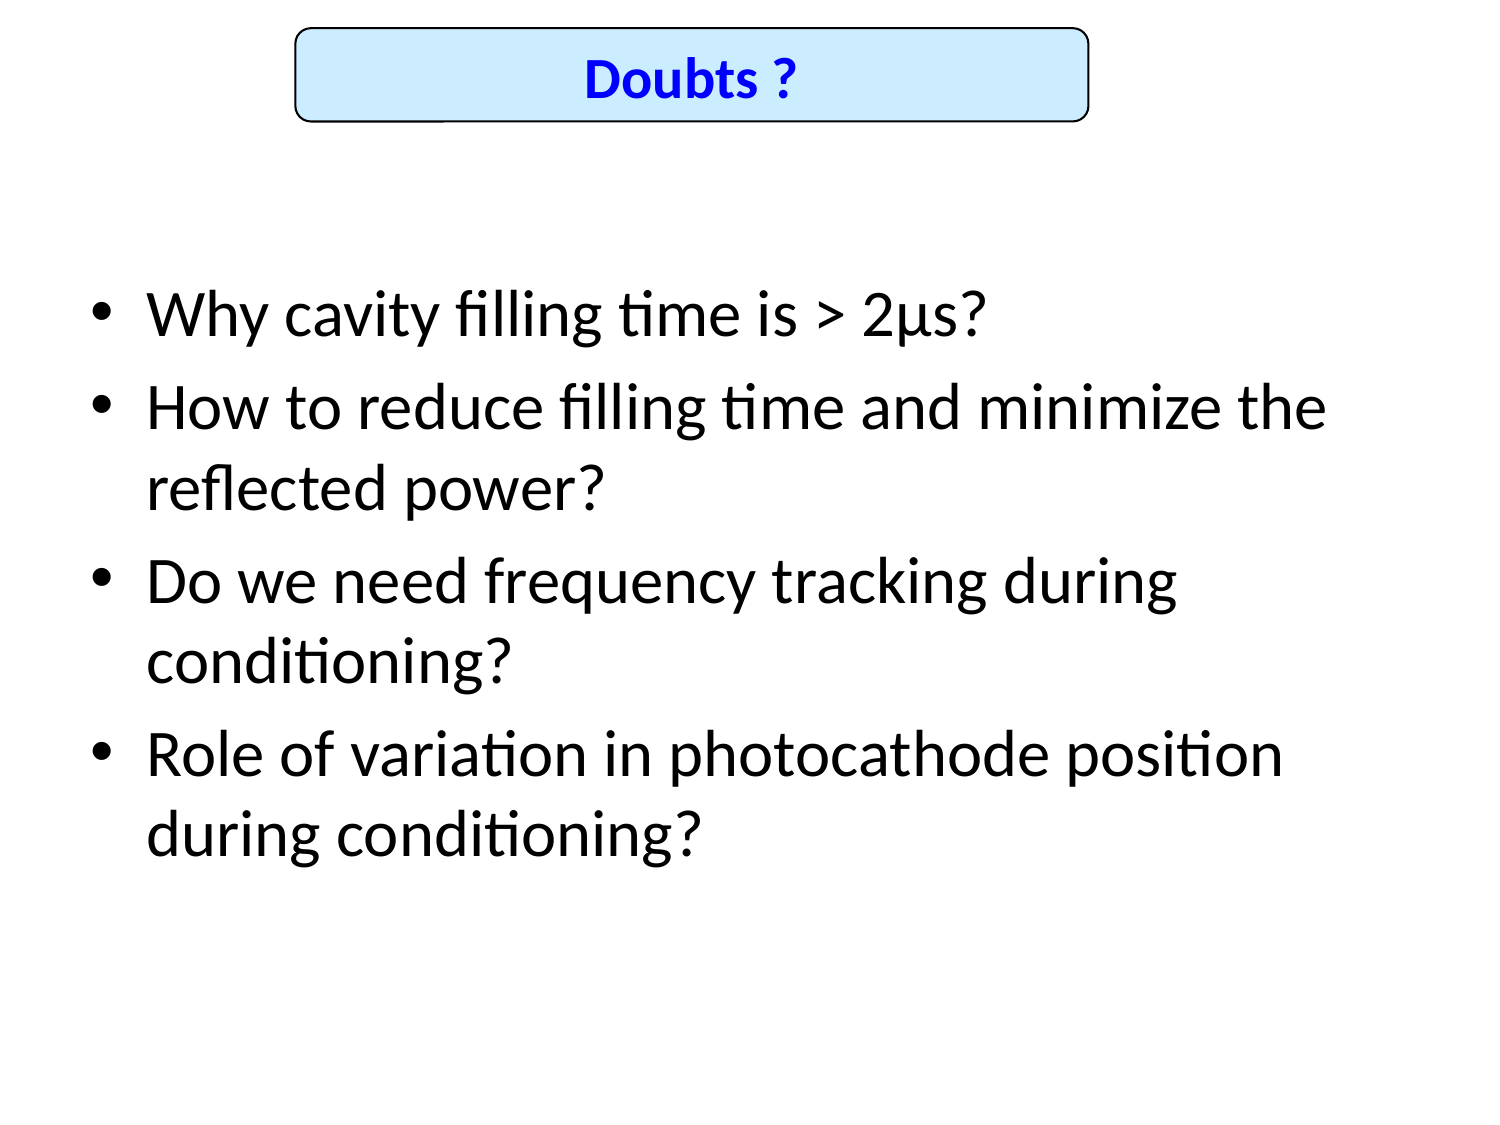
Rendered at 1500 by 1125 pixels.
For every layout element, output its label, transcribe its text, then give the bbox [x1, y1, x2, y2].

text_box Doubts ? [295, 28, 1089, 122]
list Why cavity filling time is > 2μs? How to reduce filling time and minimize the reflected power? Do we need frequency tracking during conditioning? Role of variation in photocathode position during conditioning? [75, 262, 1425, 1005]
